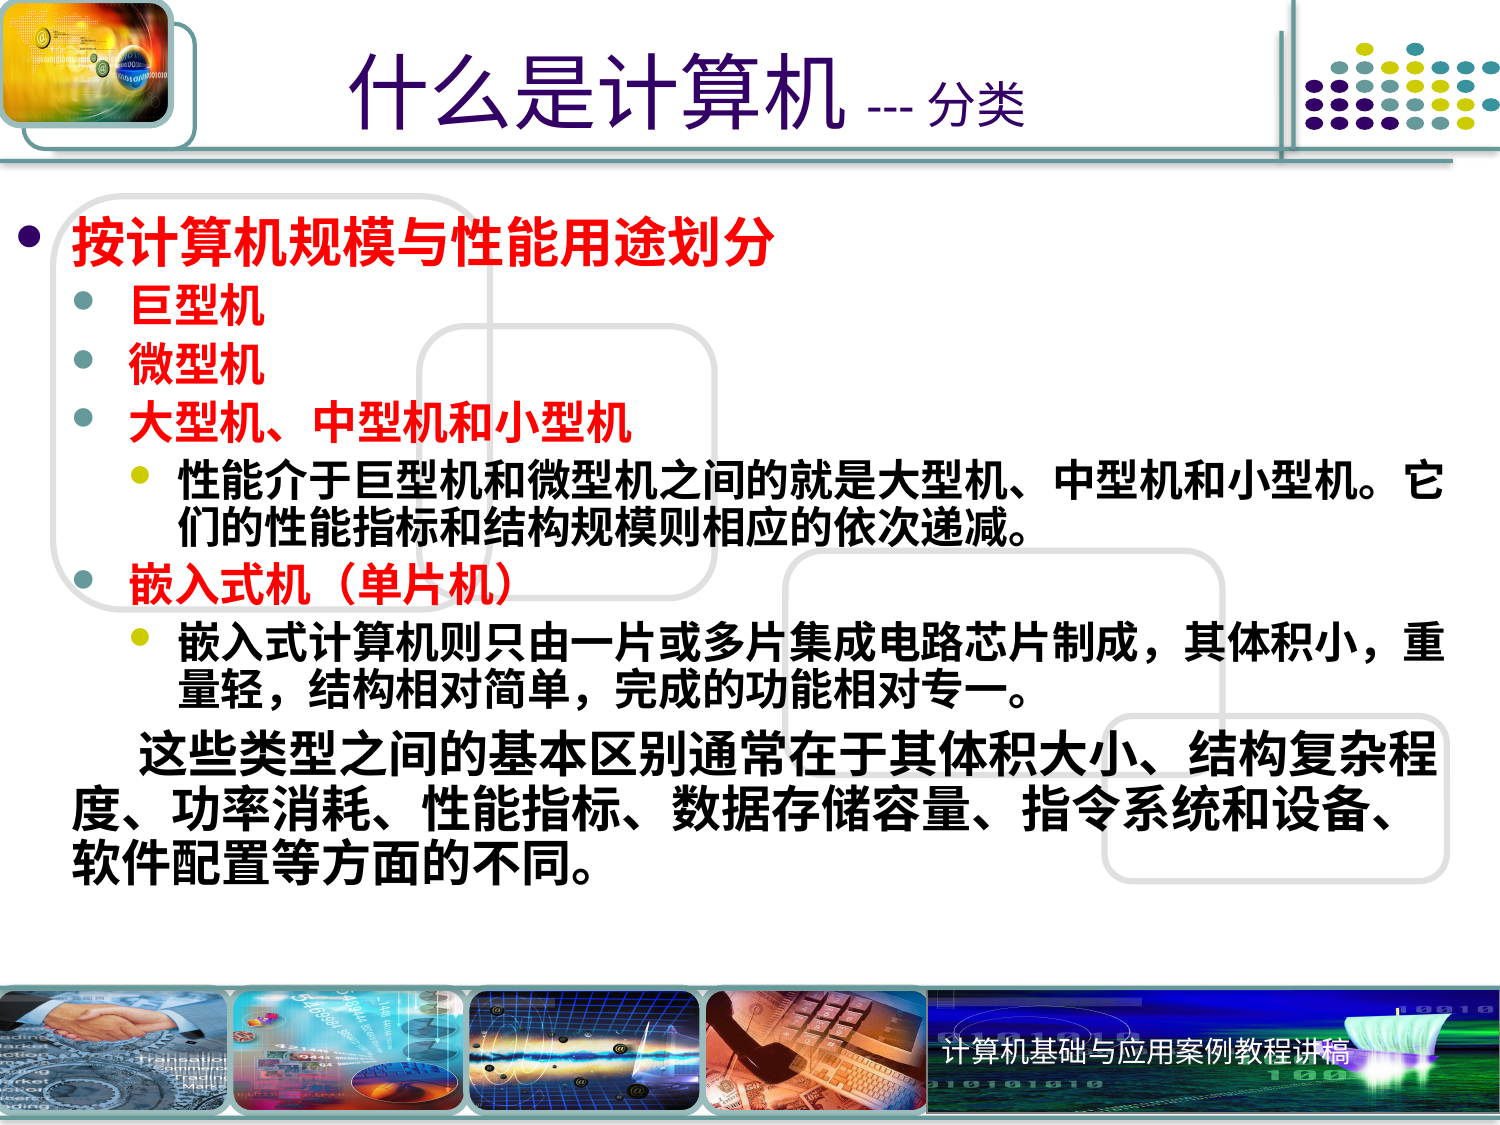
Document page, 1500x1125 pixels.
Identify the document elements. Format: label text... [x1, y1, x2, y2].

list 按计算机规模与性能用途划分 巨型机 微型机 大型机、中型机和小型机 性能介于巨型机和微型机之间的就是大型机、中型机和小型机。它们的性能指标和结构规模则相应的依次递减。 嵌入式机（单片机） 嵌入式计算机则只由一片或多片集成电路芯片制成，其体积小，重量轻，结构相对简单，完成的功能相对专一。 这些类型之间的基本区别通常在于其体积大小、结构复杂程度、功率消耗、性能指标、数据存储容量、指令系统和设备、软件配置等方面的不同。 [0, 208, 1471, 964]
picture [706, 991, 926, 1110]
title 什么是计算机---分类 [135, 42, 1238, 149]
picture [234, 991, 463, 1110]
picture [928, 990, 1499, 1112]
picture [470, 991, 699, 1110]
picture [0, 991, 227, 1110]
picture [4, 4, 167, 122]
